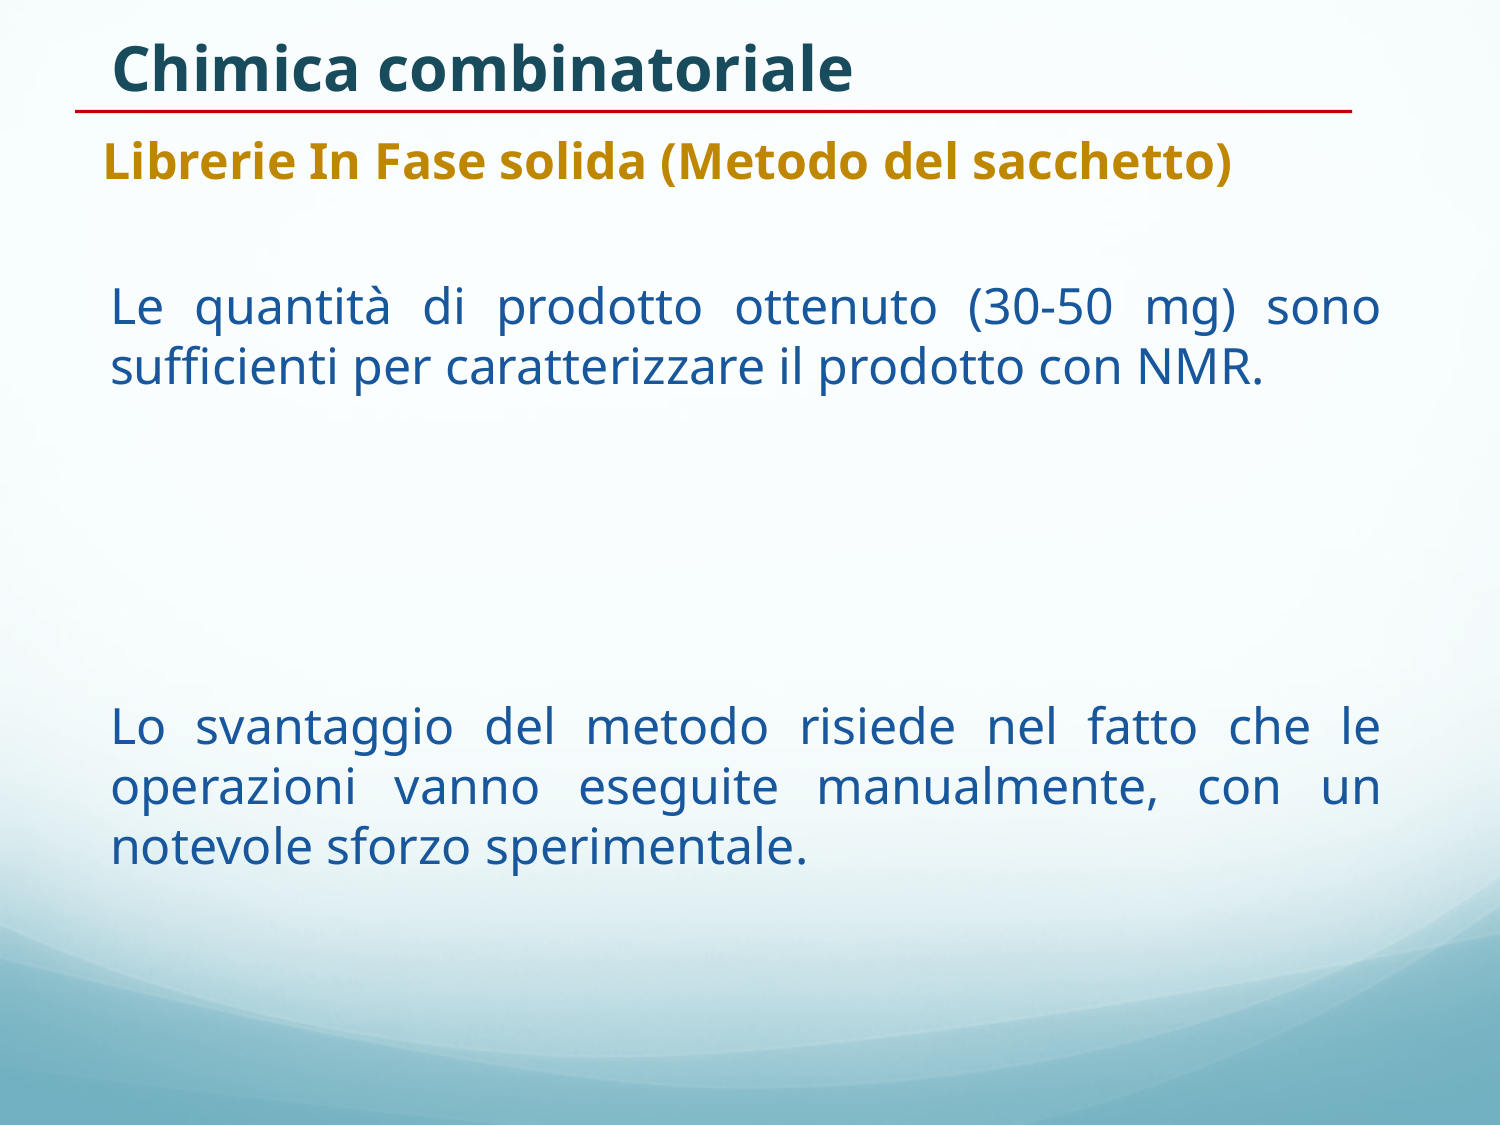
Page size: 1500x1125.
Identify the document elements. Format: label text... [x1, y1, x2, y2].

text_box Chimica combinatoriale [96, 21, 870, 111]
text_box Le quantità di prodotto ottenuto (30-50 mg) sono sufficienti per caratterizzare il prodotto con NMR. Lo svantaggio del metodo risiede nel fatto che le operazioni vanno eseguite manualmente, con un notevole sforzo sperimentale. [95, 267, 1398, 928]
text_box Librerie In Fase solida (Metodo del sacchetto) [87, 122, 1248, 198]
